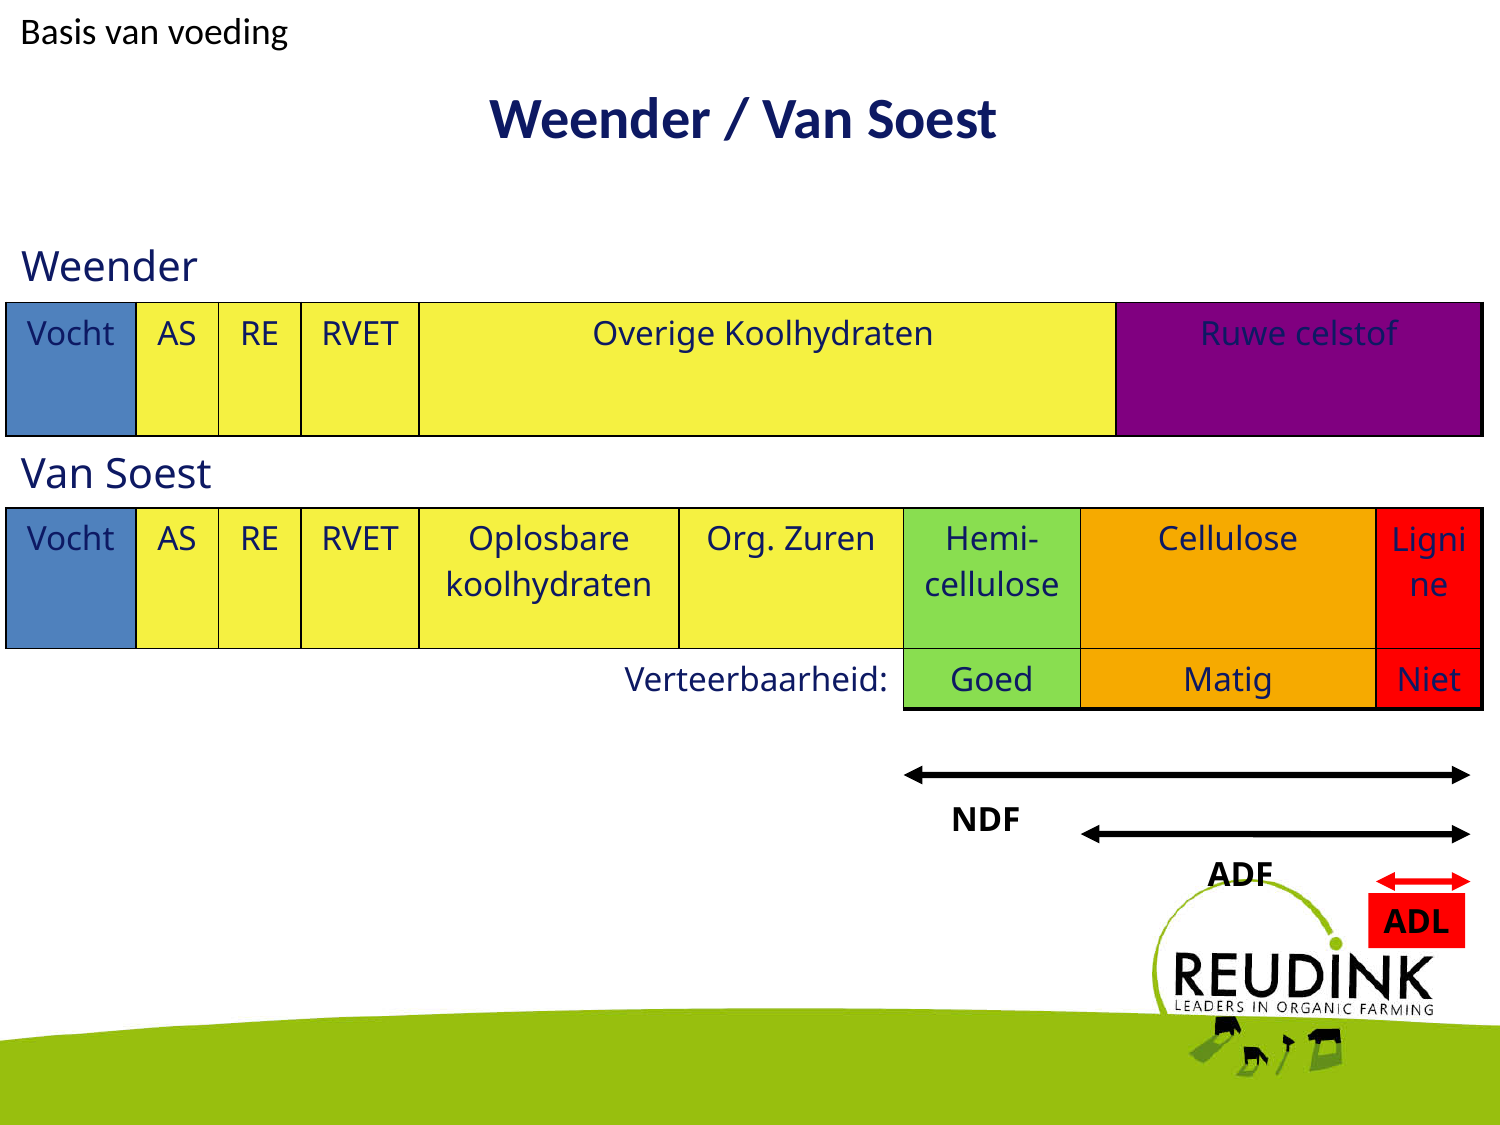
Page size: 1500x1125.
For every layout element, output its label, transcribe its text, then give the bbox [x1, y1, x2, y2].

table_cell Org. Zuren [680, 509, 903, 648]
table_cell RVET [302, 509, 418, 648]
text_box Weender / Van Soest [0, 0, 1488, 150]
table_cell Verteerbaarheid: [6, 649, 903, 709]
table_cell Oplosbare koolhydraten [420, 509, 678, 648]
picture [0, 870, 1500, 1125]
table_cell RVET [302, 303, 418, 435]
text_box ADF [1192, 846, 1289, 902]
table_cell Matig [1081, 649, 1375, 707]
table_cell Overige Koolhydraten [420, 303, 1115, 435]
table_cell AS [137, 303, 218, 435]
text_box ADL [1368, 893, 1466, 949]
table_cell Van Soest [6, 437, 1482, 507]
table_cell Niet [1377, 649, 1480, 707]
table_cell RE [219, 509, 300, 648]
text_box [1080, 827, 1471, 841]
text_box Basis van voeding [5, 0, 337, 60]
table_cell Vocht [7, 509, 135, 648]
text_box [1375, 875, 1471, 888]
table_header Weender [6, 229, 1482, 302]
table_cell RE [219, 303, 300, 435]
table_cell Hemi-cellulose [904, 509, 1080, 648]
table_cell Goed [904, 649, 1080, 707]
table_cell Vocht [7, 303, 135, 435]
text_box NDF [935, 791, 1036, 847]
table_cell Lignine [1377, 509, 1480, 648]
text_box [903, 768, 1471, 782]
table_cell AS [137, 509, 218, 648]
table_cell Cellulose [1081, 509, 1375, 648]
table_cell Ruwe celstof [1117, 303, 1480, 435]
